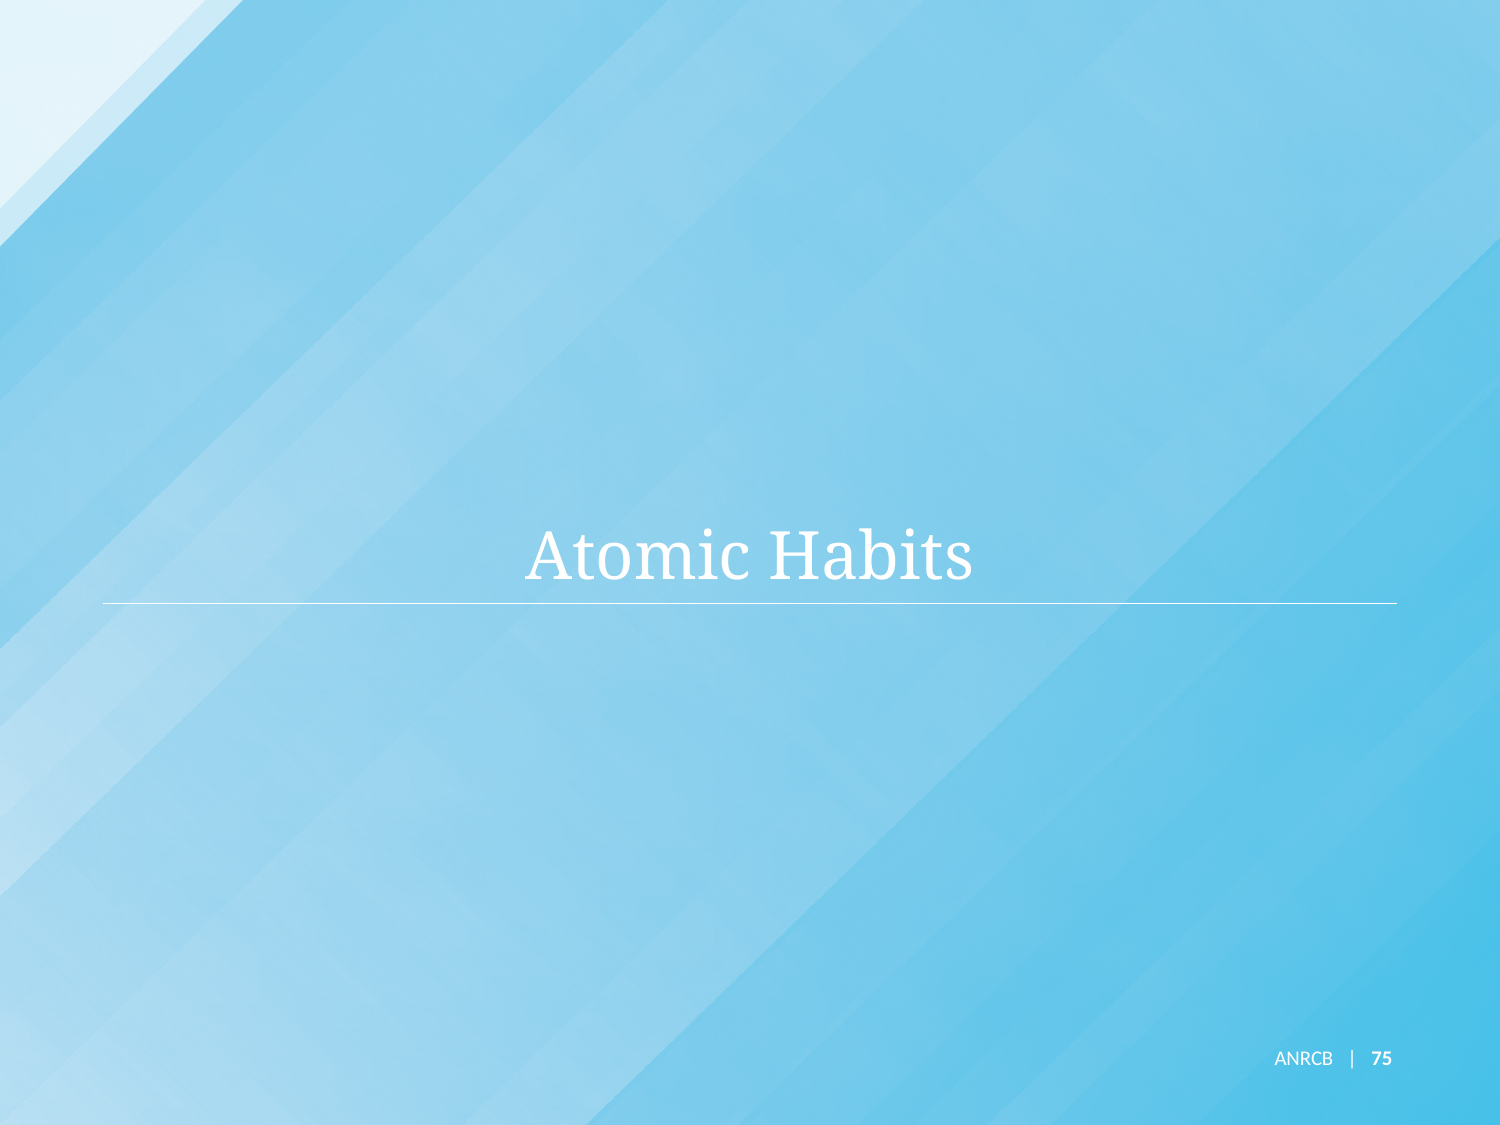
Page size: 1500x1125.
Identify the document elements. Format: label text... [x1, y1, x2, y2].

slide_number ANRCB | 75 [1159, 1041, 1408, 1073]
title Atomic Habits [103, 343, 1397, 602]
picture [0, 0, 1500, 1125]
